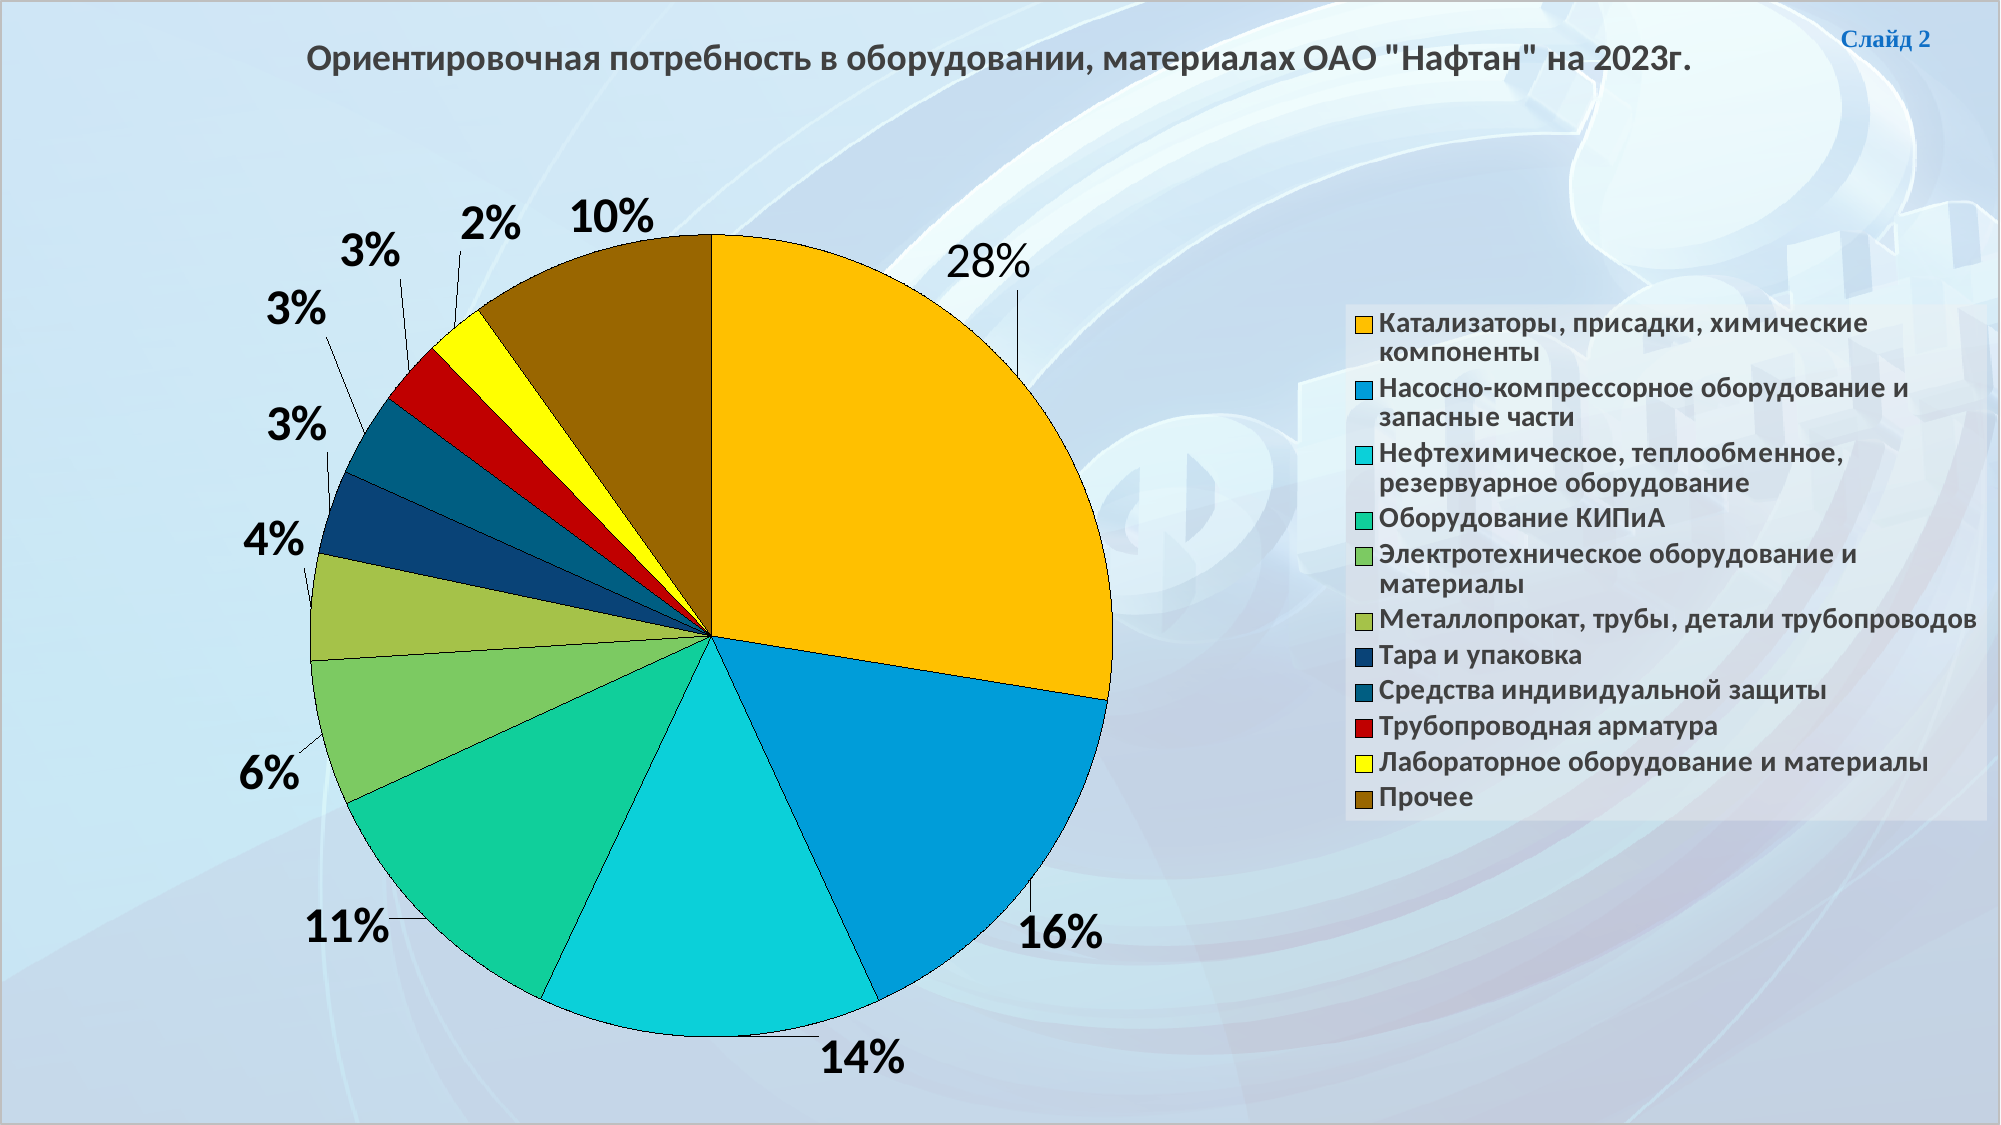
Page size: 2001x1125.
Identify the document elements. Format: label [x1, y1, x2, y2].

chart [0, 0, 2000, 1125]
